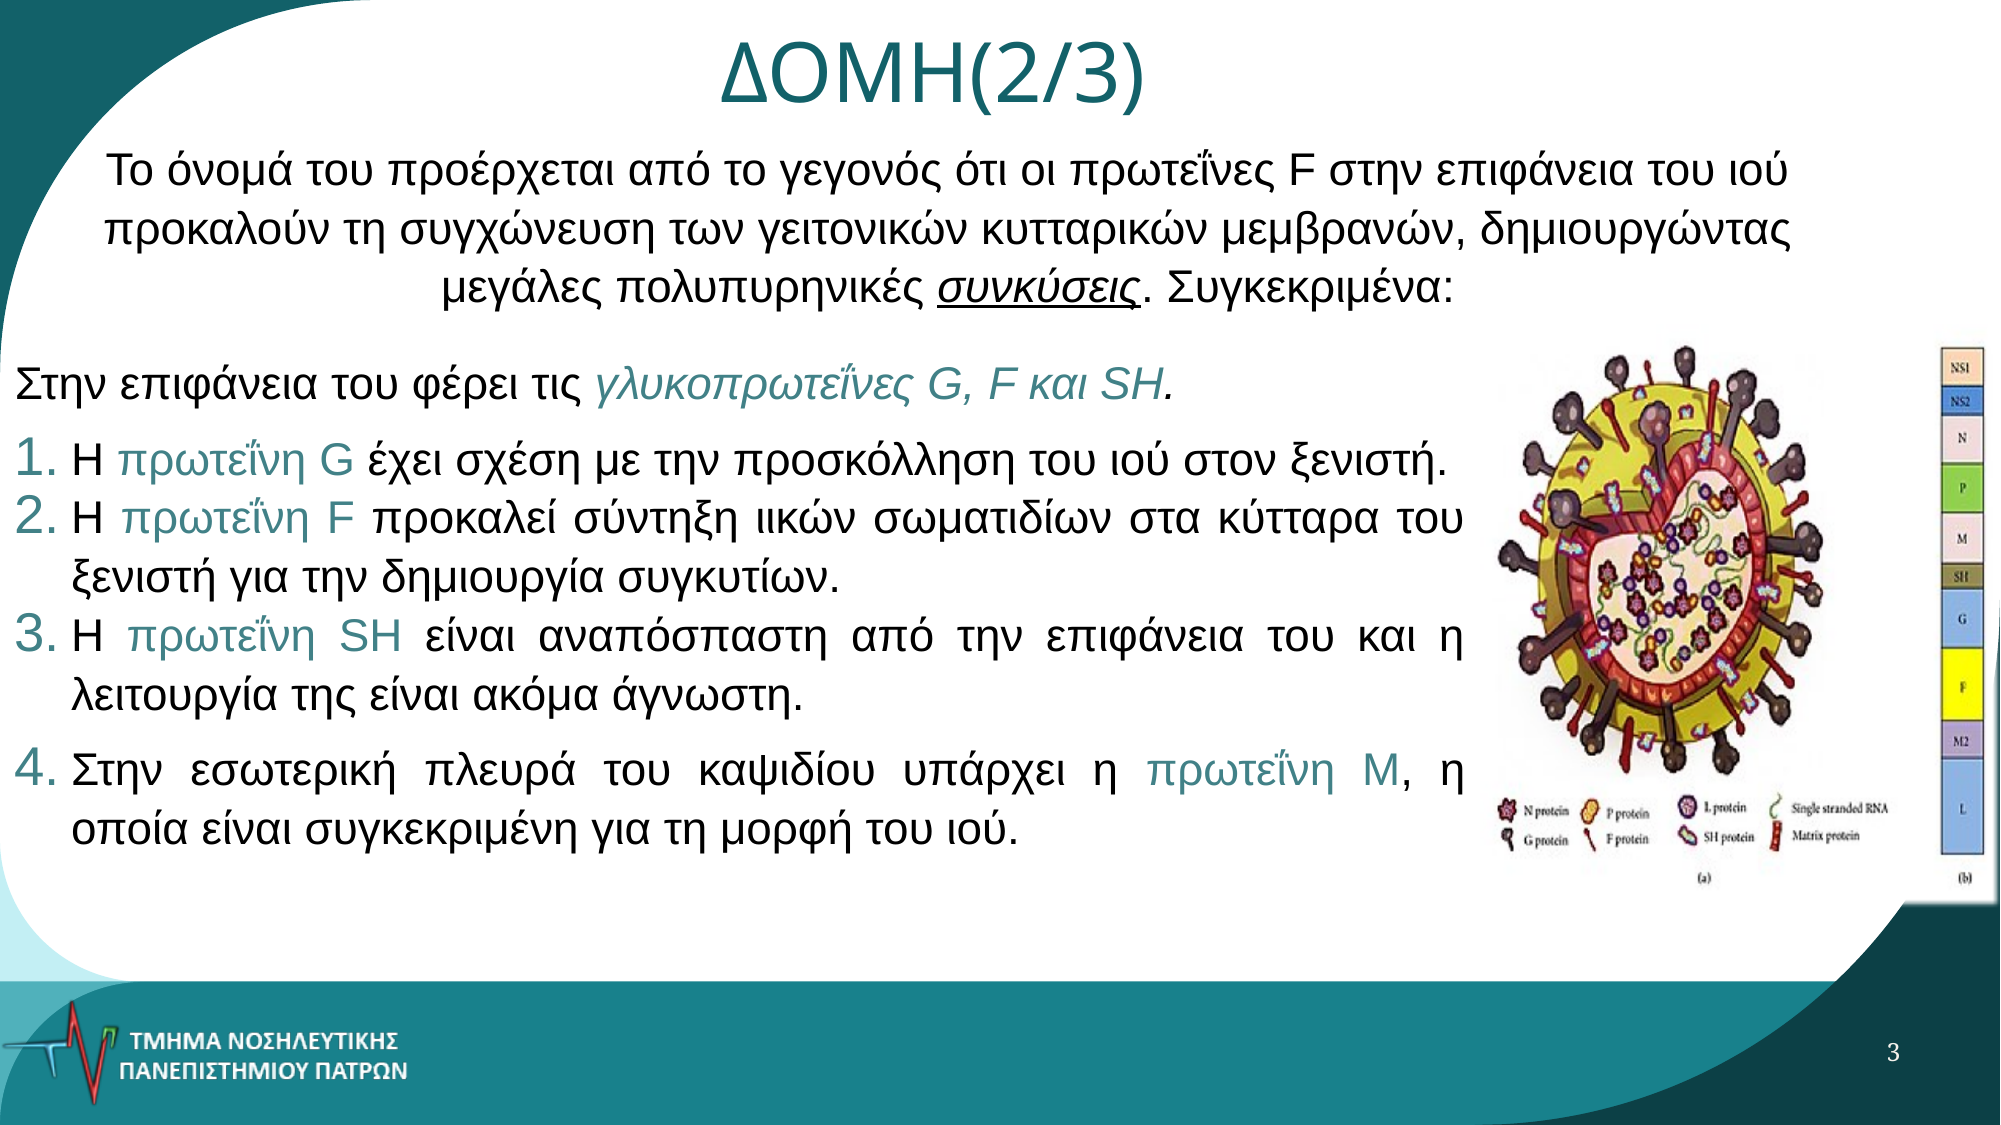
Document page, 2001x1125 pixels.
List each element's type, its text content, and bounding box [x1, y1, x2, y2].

picture [1480, 324, 2000, 908]
list Το όνομά του προέρχεται από το γεγονός ότι οι πρωτεΐνες F στην επιφάνεια του ιού προκαλούν τη συγχώνευση των γειτονικών κυτταρικών μεμβρανών, δημιουργώντας μεγάλες πολυπυρηνικές συνκύσεις. Συγκεκριμένα: [17, 123, 1879, 325]
text_box Στην επιφάνεια του φέρει τις γλυκοπρωτεΐνες G, F και SH. Η πρωτεΐνη G έχει σχέση με την προσκόλληση του ιού στον ξενιστή. Η πρωτεΐνη F προκαλεί σύντηξη ιικών σωματιδίων στα κύτταρα του ξενιστή για την δημιουργία συγκυτίων. Η πρωτεΐνη SH είναι αναπόσπαστη από την επιφάνεια του και η λειτουργία της είναι ακόμα άγνωστη. Στην εσωτερική πλευρά του καψιδίου υπάρχει η πρωτεΐνη Μ, η οποία είναι συγκεκριμένη για τη μορφή του ιού. [0, 342, 1480, 862]
picture [0, 998, 422, 1108]
slide_number 3 [1787, 981, 2000, 1125]
title ΔΟΜΗ(2/3) [146, 0, 1720, 163]
